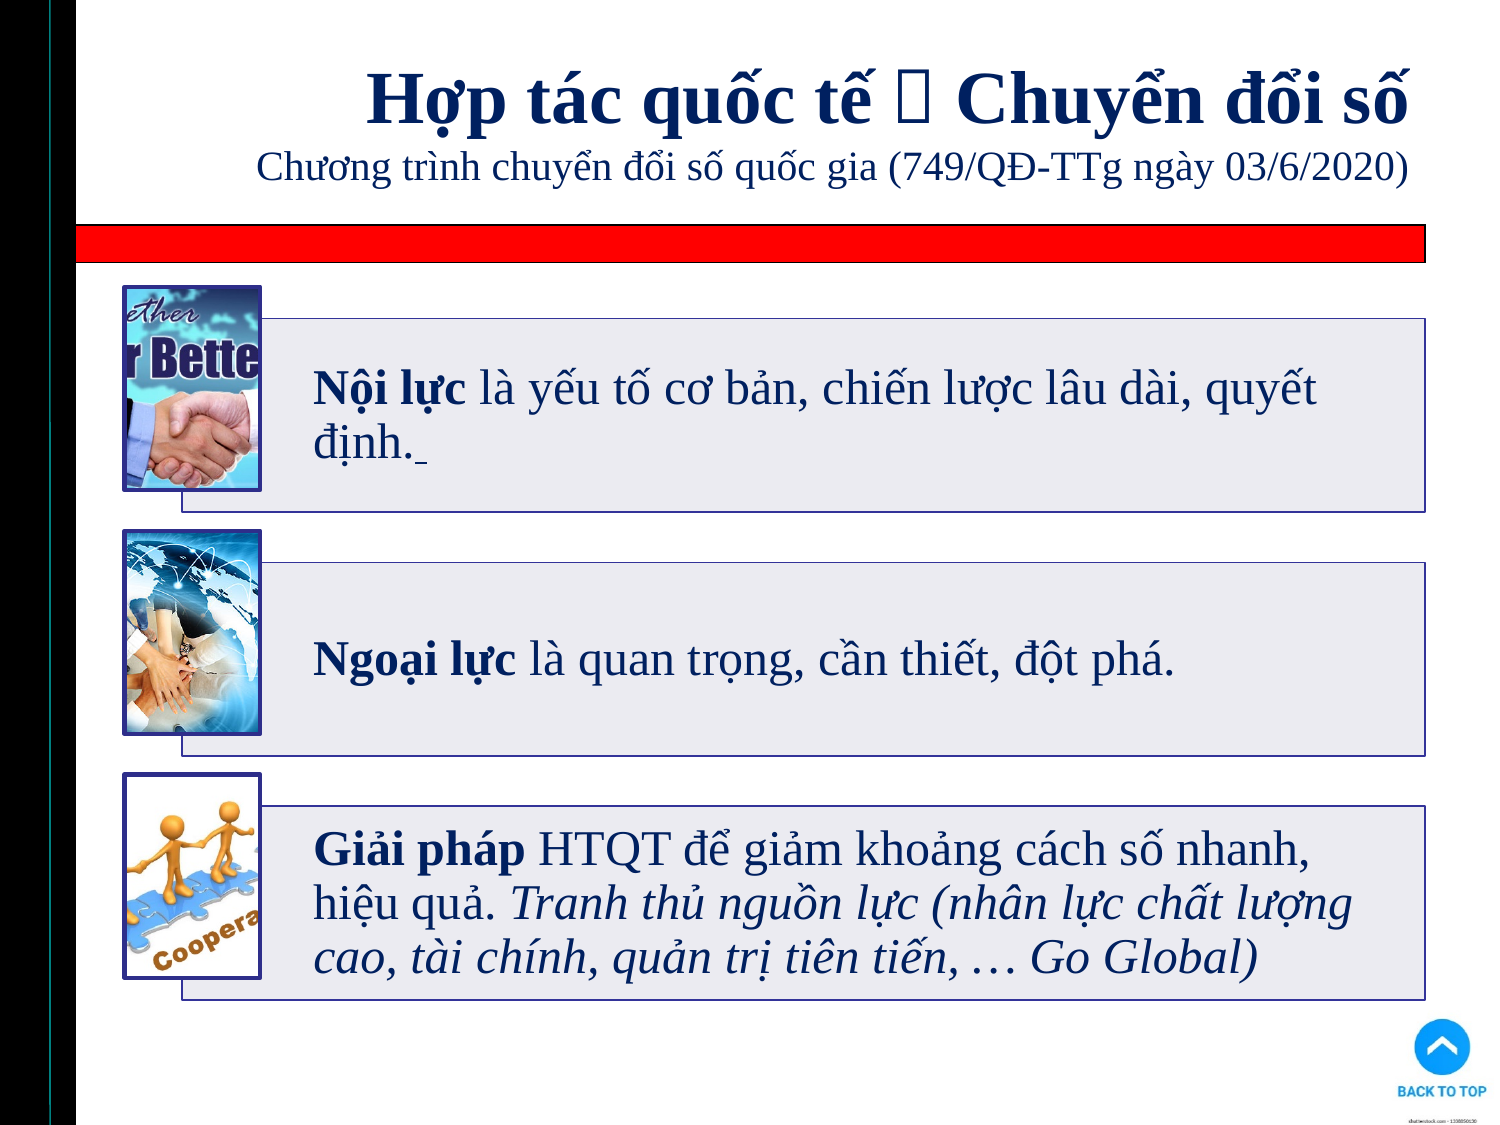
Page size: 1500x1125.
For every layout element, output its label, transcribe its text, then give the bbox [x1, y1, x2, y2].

text_box [75, 224, 1425, 263]
text_box [0, 0, 75, 1125]
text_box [99, 285, 1426, 1024]
title Hợp tác quốc tế  Chuyển đổi số Chương trình chuyển đổi số quốc gia (749/QĐ-TTg ngày 03/6/2020) [75, 37, 1425, 200]
picture [1384, 999, 1500, 1125]
